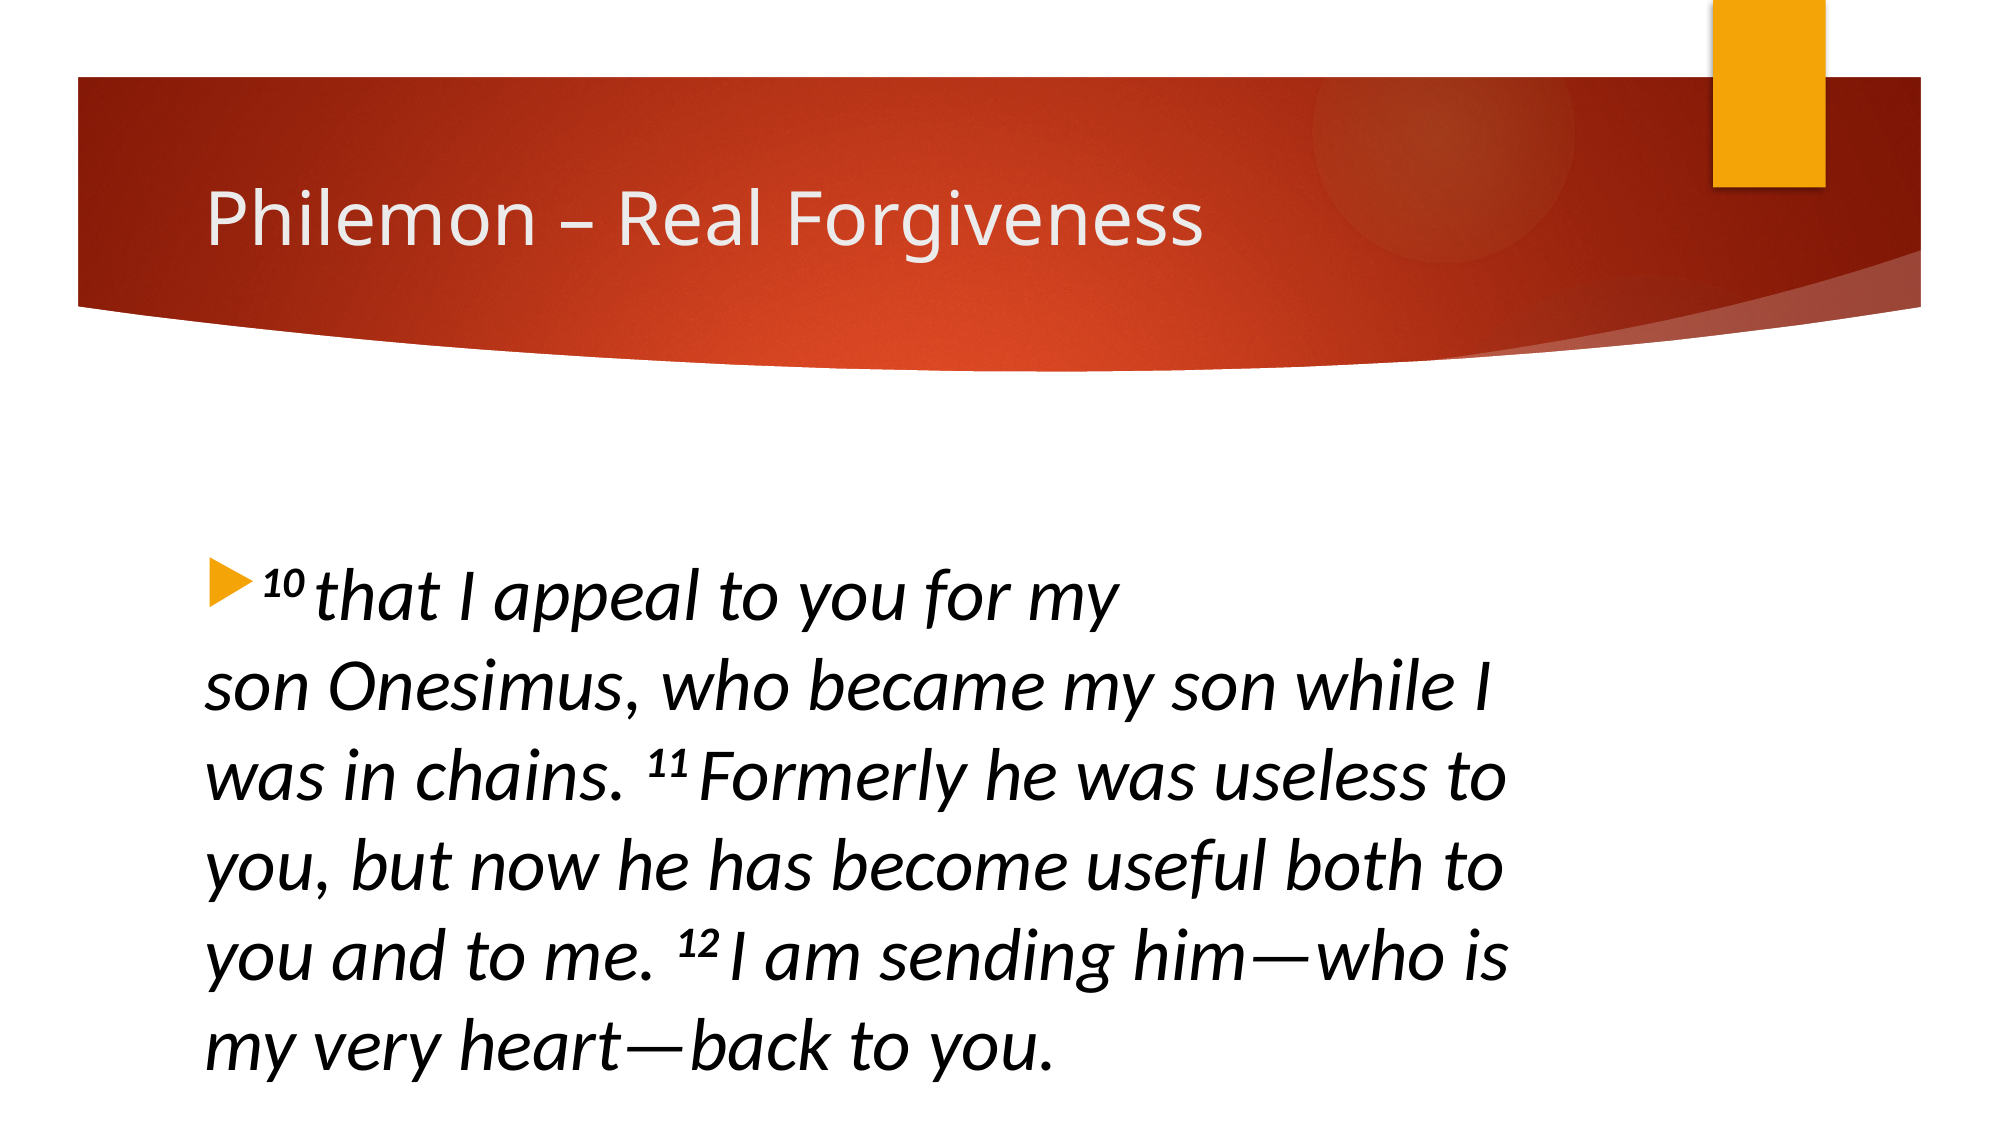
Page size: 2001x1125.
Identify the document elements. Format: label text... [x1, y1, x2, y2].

list 10 that I appeal to you for my son Onesimus, who became my son while I was in chains. 11 Formerly he was useless to you, but now he has become useful both to you and to me. 12 I am sending him—who is my very heart—back to you. [189, 427, 1627, 1106]
title Philemon – Real Forgiveness [189, 155, 1627, 275]
